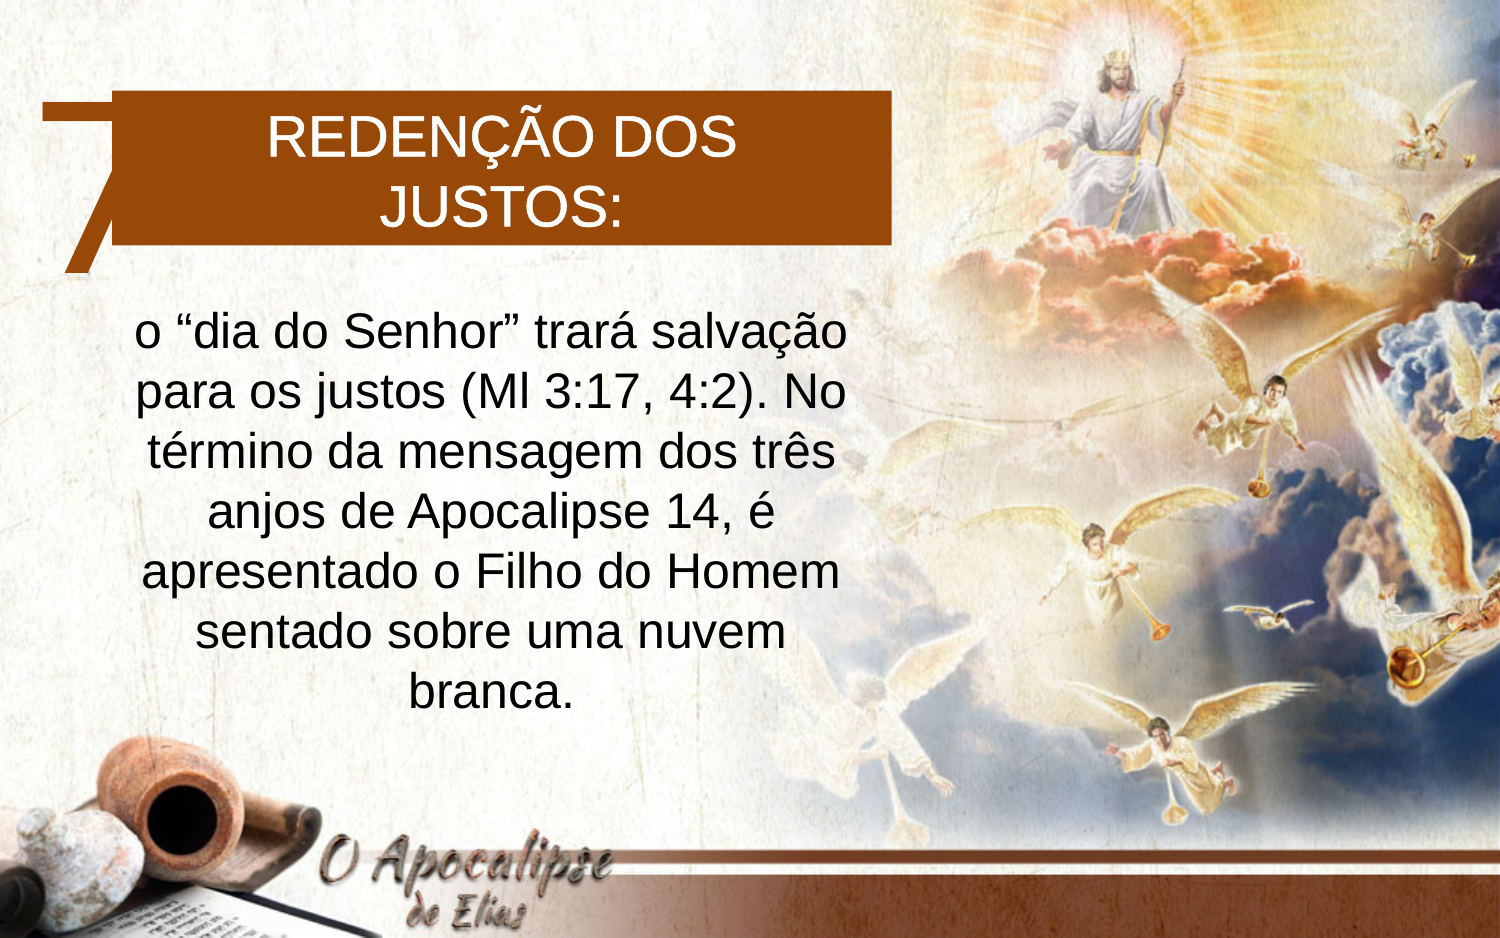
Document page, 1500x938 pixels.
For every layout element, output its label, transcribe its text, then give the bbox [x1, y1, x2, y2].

text_box 7 [18, 26, 185, 329]
text_box Redenção dos justos: [185, 90, 892, 246]
text_box o “dia do Senhor” trará salvação para os justos (Ml 3:17, 4:2). No término da mensagem dos três anjos de Apocalipse 14, é apresentado o Filho do Homem sentado sobre uma nuvem branca. [108, 291, 876, 727]
picture [0, 0, 1500, 938]
